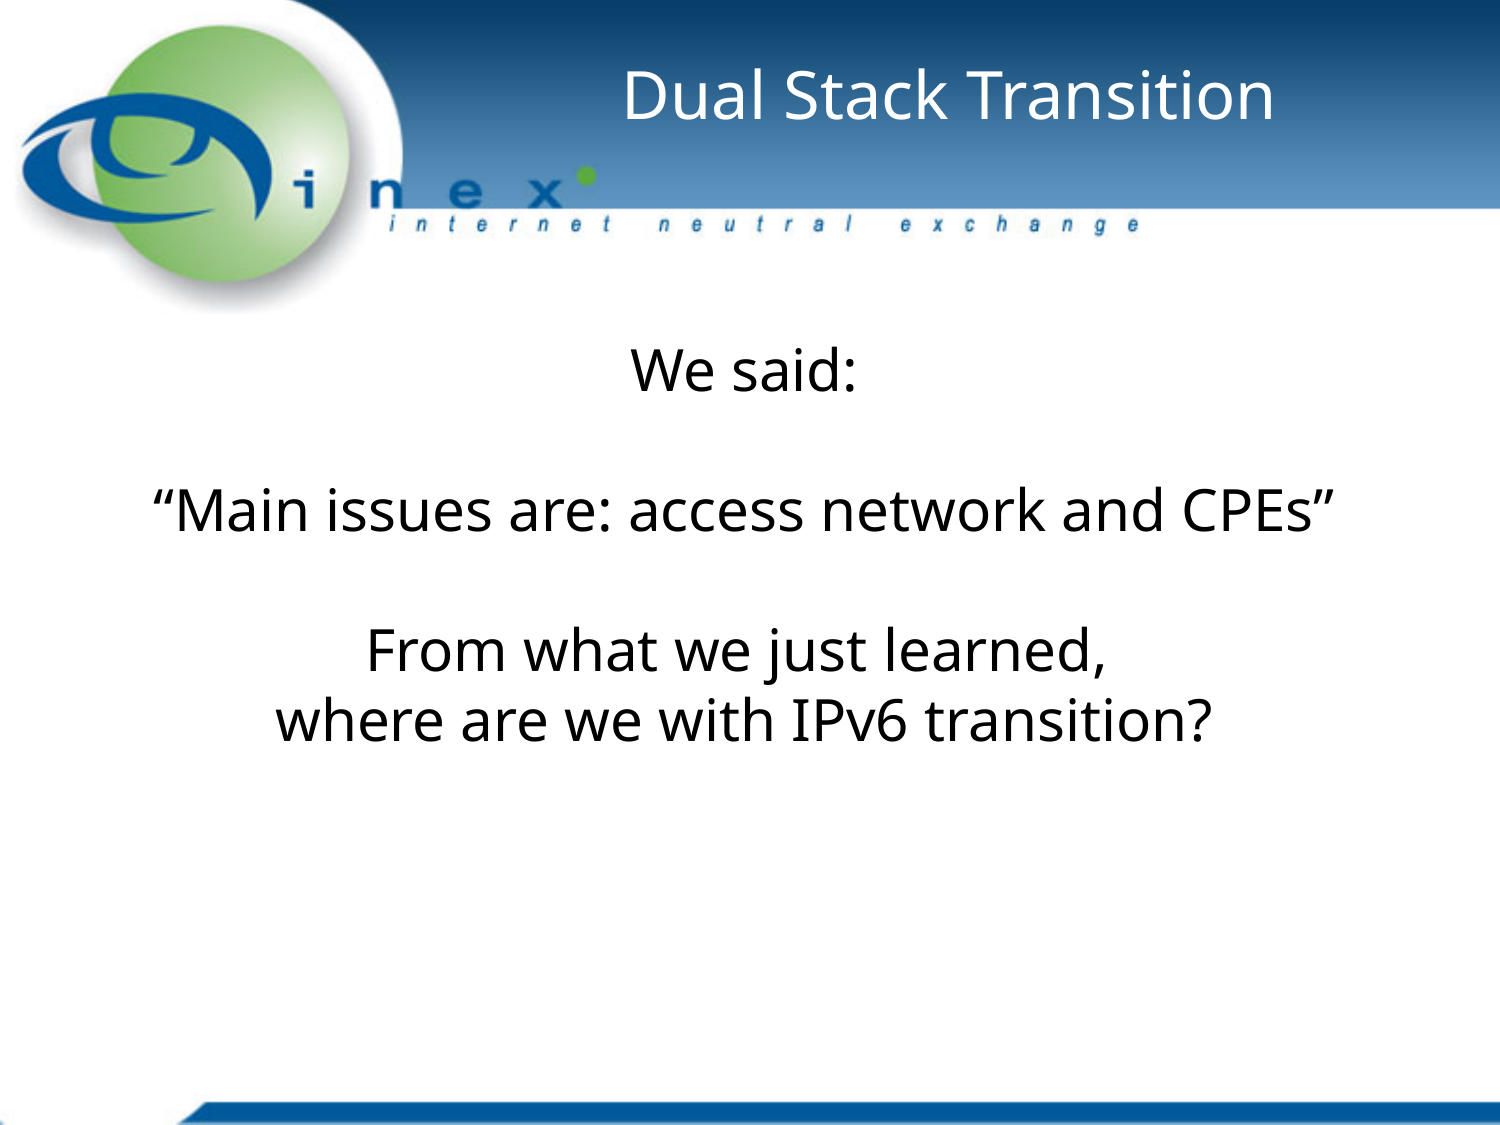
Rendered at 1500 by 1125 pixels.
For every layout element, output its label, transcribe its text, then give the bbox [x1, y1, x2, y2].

text_box We said: “Main issues are: access network and CPEs” From what we just learned, where are we with IPv6 transition? [17, 326, 1471, 761]
picture [0, 0, 1500, 1125]
title Dual Stack Transition [474, 0, 1425, 195]
